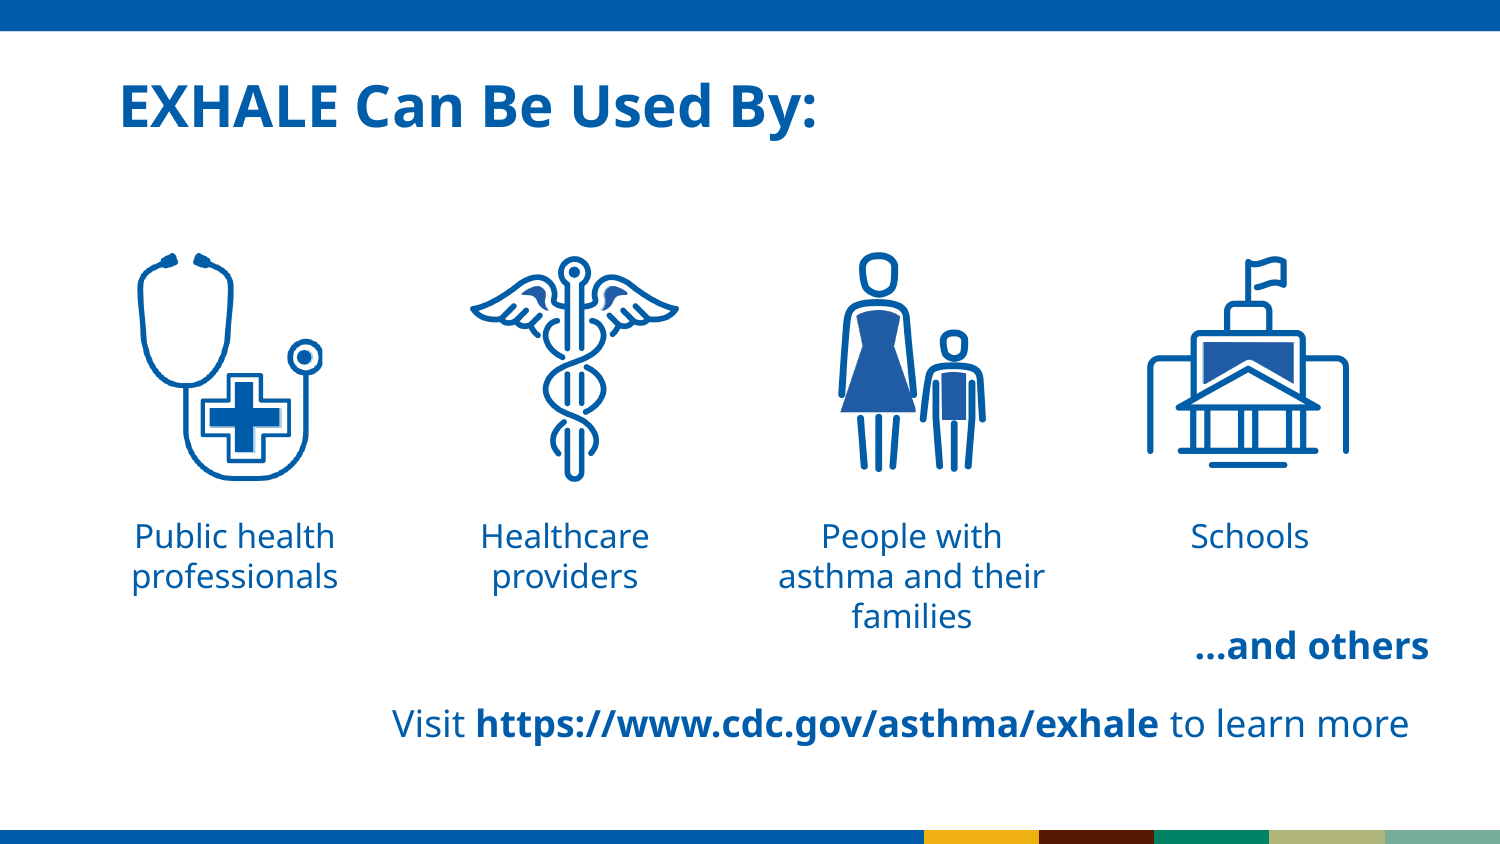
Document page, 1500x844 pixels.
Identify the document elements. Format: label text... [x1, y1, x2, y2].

text_box Schools [1074, 507, 1400, 563]
text_box Healthcare providers [439, 507, 692, 603]
text_box …and others [1179, 614, 1445, 720]
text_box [838, 251, 986, 473]
text_box People with asthma and their families [749, 507, 1075, 643]
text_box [1146, 255, 1349, 469]
list Visit https://www.cdc.gov/asthma/exhale to learn more [75, 692, 1425, 769]
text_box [137, 253, 323, 481]
text_box Public health professionals [103, 507, 367, 603]
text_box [469, 255, 679, 482]
title EXHALE Can Be Used By: [103, 33, 1454, 175]
